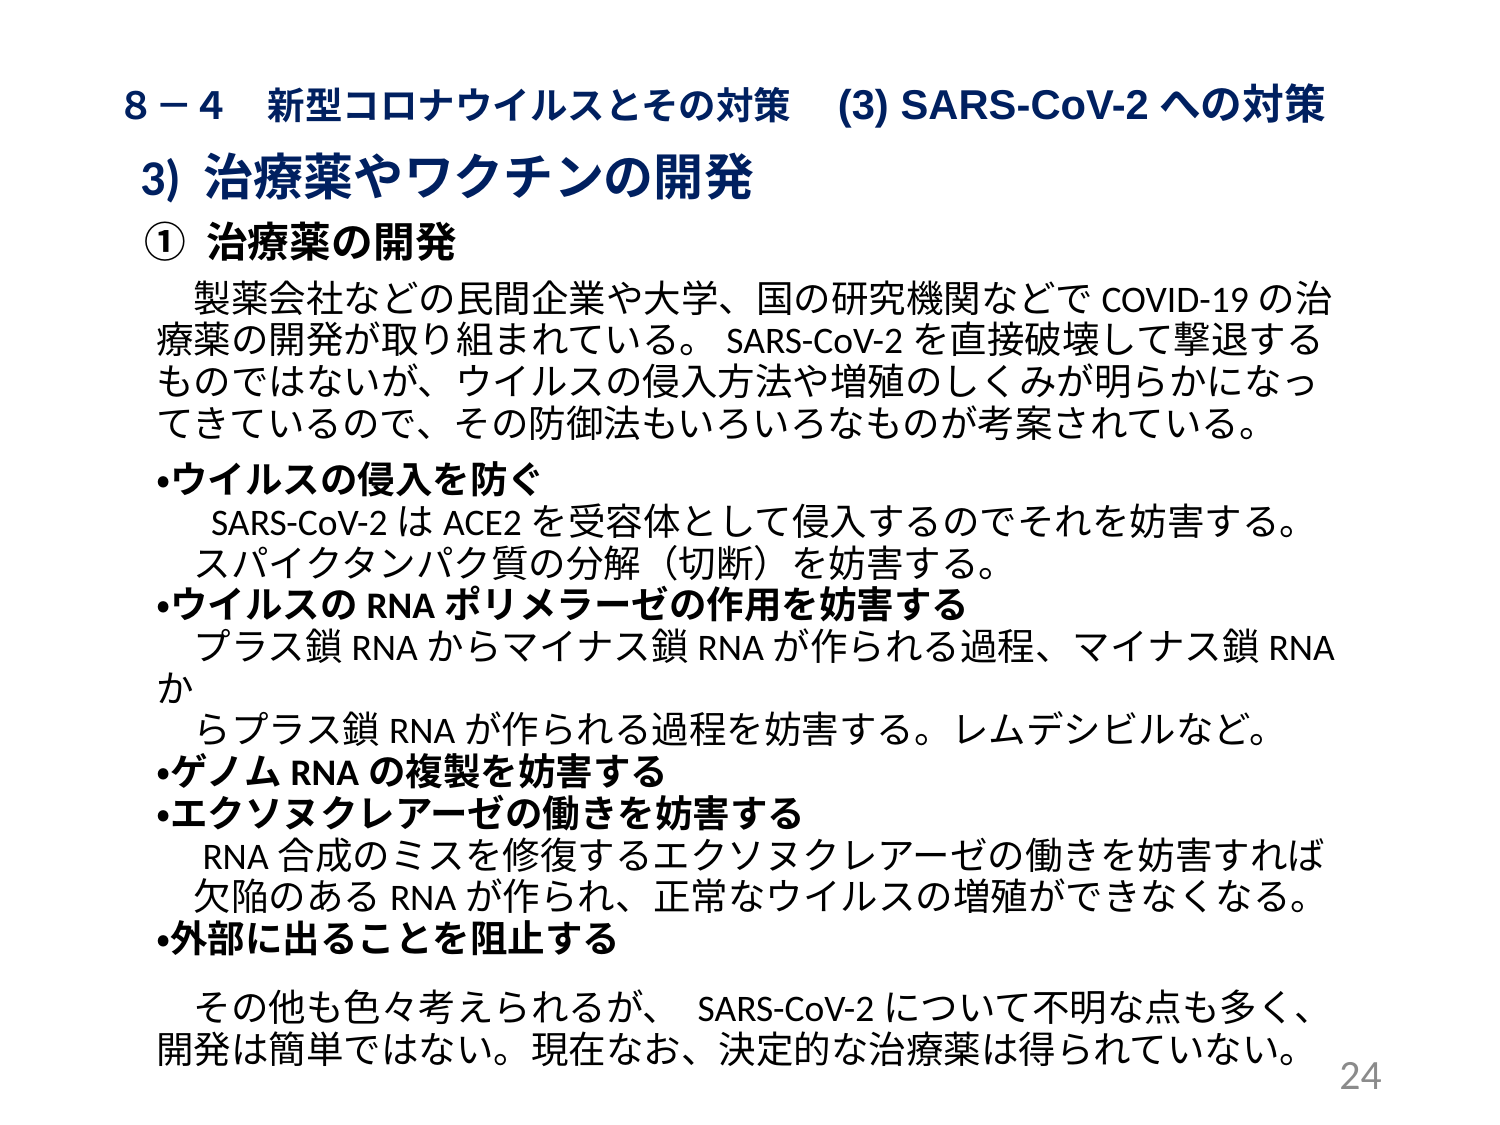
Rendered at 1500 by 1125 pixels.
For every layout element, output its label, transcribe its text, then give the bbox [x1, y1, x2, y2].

text_box ８－４ 新型コロナウイルスとその対策 (3) SARS-CoV-2への対策 3) 治療薬やワクチンの開発 [102, 105, 1397, 435]
text_box ① 治療薬の開発 [130, 217, 472, 274]
slide_number 24 [1059, 1042, 1397, 1103]
text_box 製薬会社などの民間企業や大学、国の研究機関などでCOVID-19の治療薬の開発が取り組まれている。SARS-CoV-2を直接破壊して撃退するものではないが、ウイルスの侵入方法や増殖のしくみが明らかになってきているので、その防御法もいろいろなものが考案されている。 ・ウイルスの侵入を防ぐ SARS-CoV-2はACE2を受容体として侵入するのでそれを妨害する。 スパイクタンパク質の分解（切断）を妨害する。 ・ウイルスのRNAポリメラーゼの作用を妨害する プラス鎖RNAからマイナス鎖RNAが作られる過程、マイナス鎖RNAか らプラス鎖RNAが作られる過程を妨害する。レムデシビルなど。 ・ゲノムRNAの複製を妨害する ・エクソヌクレアーゼの働きを妨害する RNA合成のミスを修復するエクソヌクレアーゼの働きを妨害すれば 欠陥のあるRNAが作られ、正常なウイルスの増殖ができなくなる。 ・外部に出ることを阻止する その他も色々考えられるが、 SARS-CoV-2について不明な点も多く、開発は簡単ではない。現在なお、決定的な治療薬は得られていない。 [141, 270, 1359, 1079]
